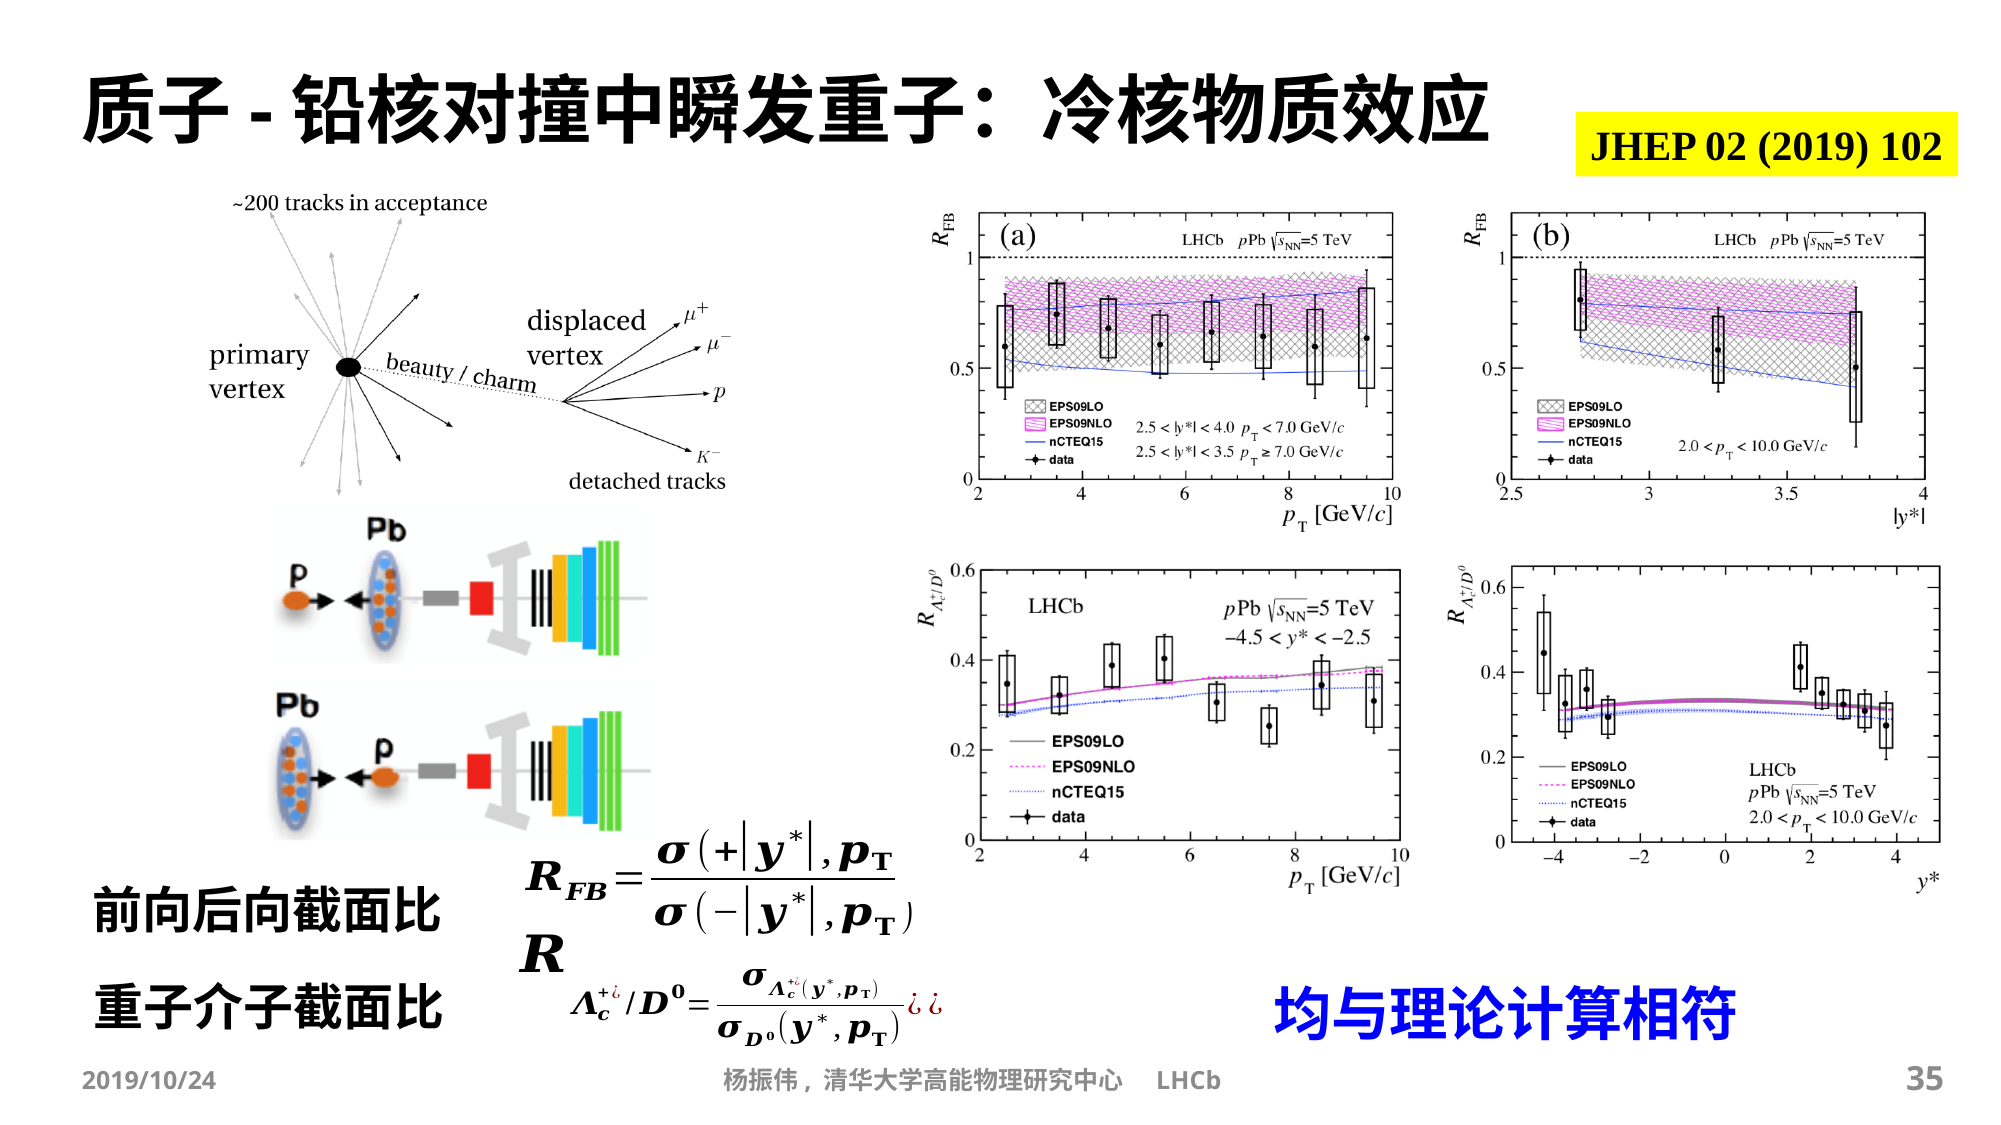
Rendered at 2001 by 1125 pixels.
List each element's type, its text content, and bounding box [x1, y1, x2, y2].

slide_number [66, 1049, 517, 1110]
picture [252, 500, 658, 665]
picture [911, 184, 1960, 540]
text_box 重子介子截面比 [79, 956, 505, 1044]
text_box 均与理论计算相符 [1258, 955, 1817, 1054]
picture [112, 180, 745, 496]
text_box JHEP 02 (2019) 102 [1575, 111, 1959, 177]
picture [895, 546, 1977, 902]
slide_number 35 [1509, 1049, 1959, 1110]
footer 杨振伟, 清华大学高能物理研究中心 LHCb [634, 1049, 1310, 1110]
picture [249, 677, 658, 843]
text_box 前向后向截面比 [77, 859, 464, 946]
